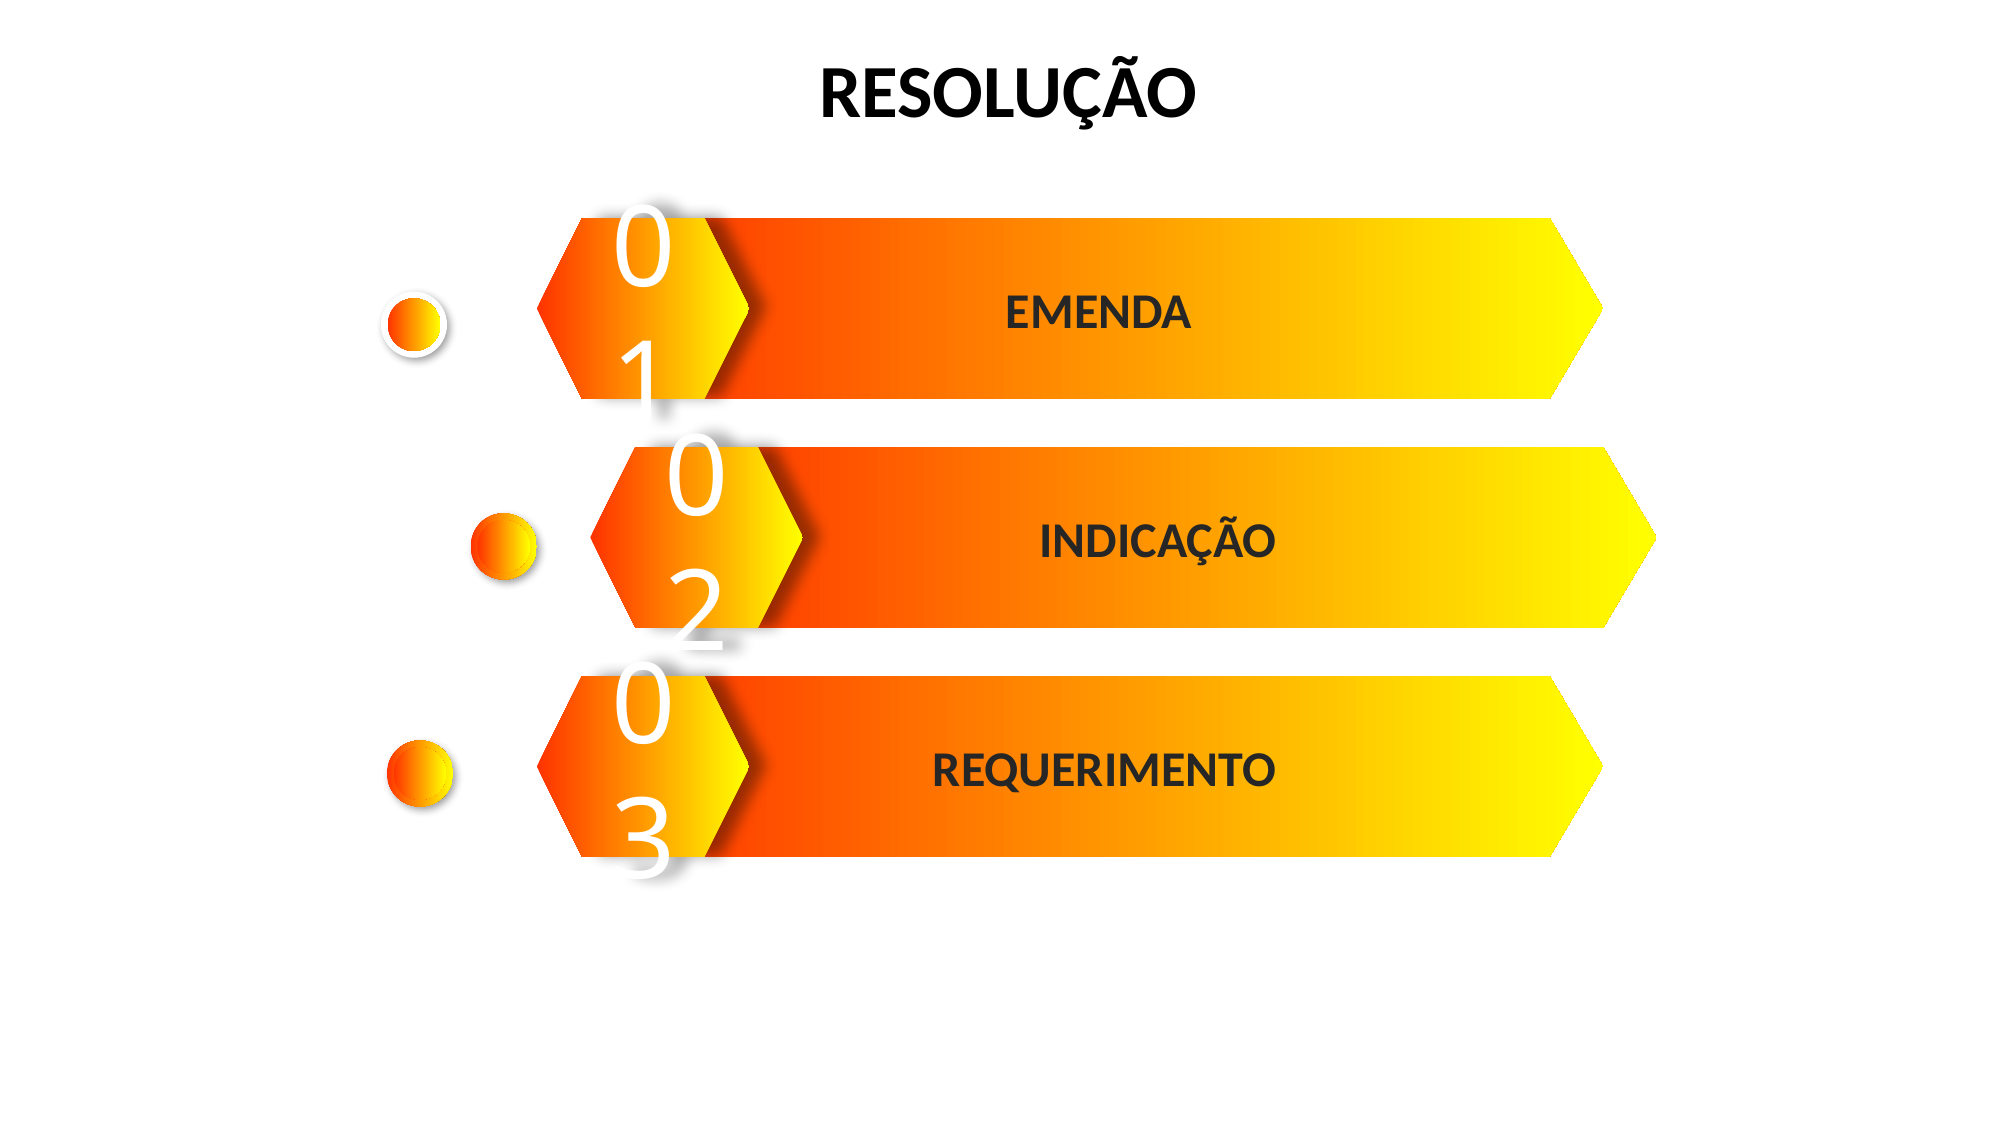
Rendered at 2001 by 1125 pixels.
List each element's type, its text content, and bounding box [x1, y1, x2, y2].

text_box EMENDA [731, 216, 1605, 401]
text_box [380, 291, 448, 358]
text_box 03 [535, 674, 751, 859]
text_box 01 [535, 216, 751, 401]
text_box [470, 513, 537, 580]
text_box REQUERIMENTO [732, 674, 1605, 859]
text_box 02 [589, 445, 805, 630]
text_box INDICAÇÃO [787, 445, 1658, 630]
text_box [386, 740, 454, 807]
text_box RESOLUÇÃO [804, 34, 1213, 140]
